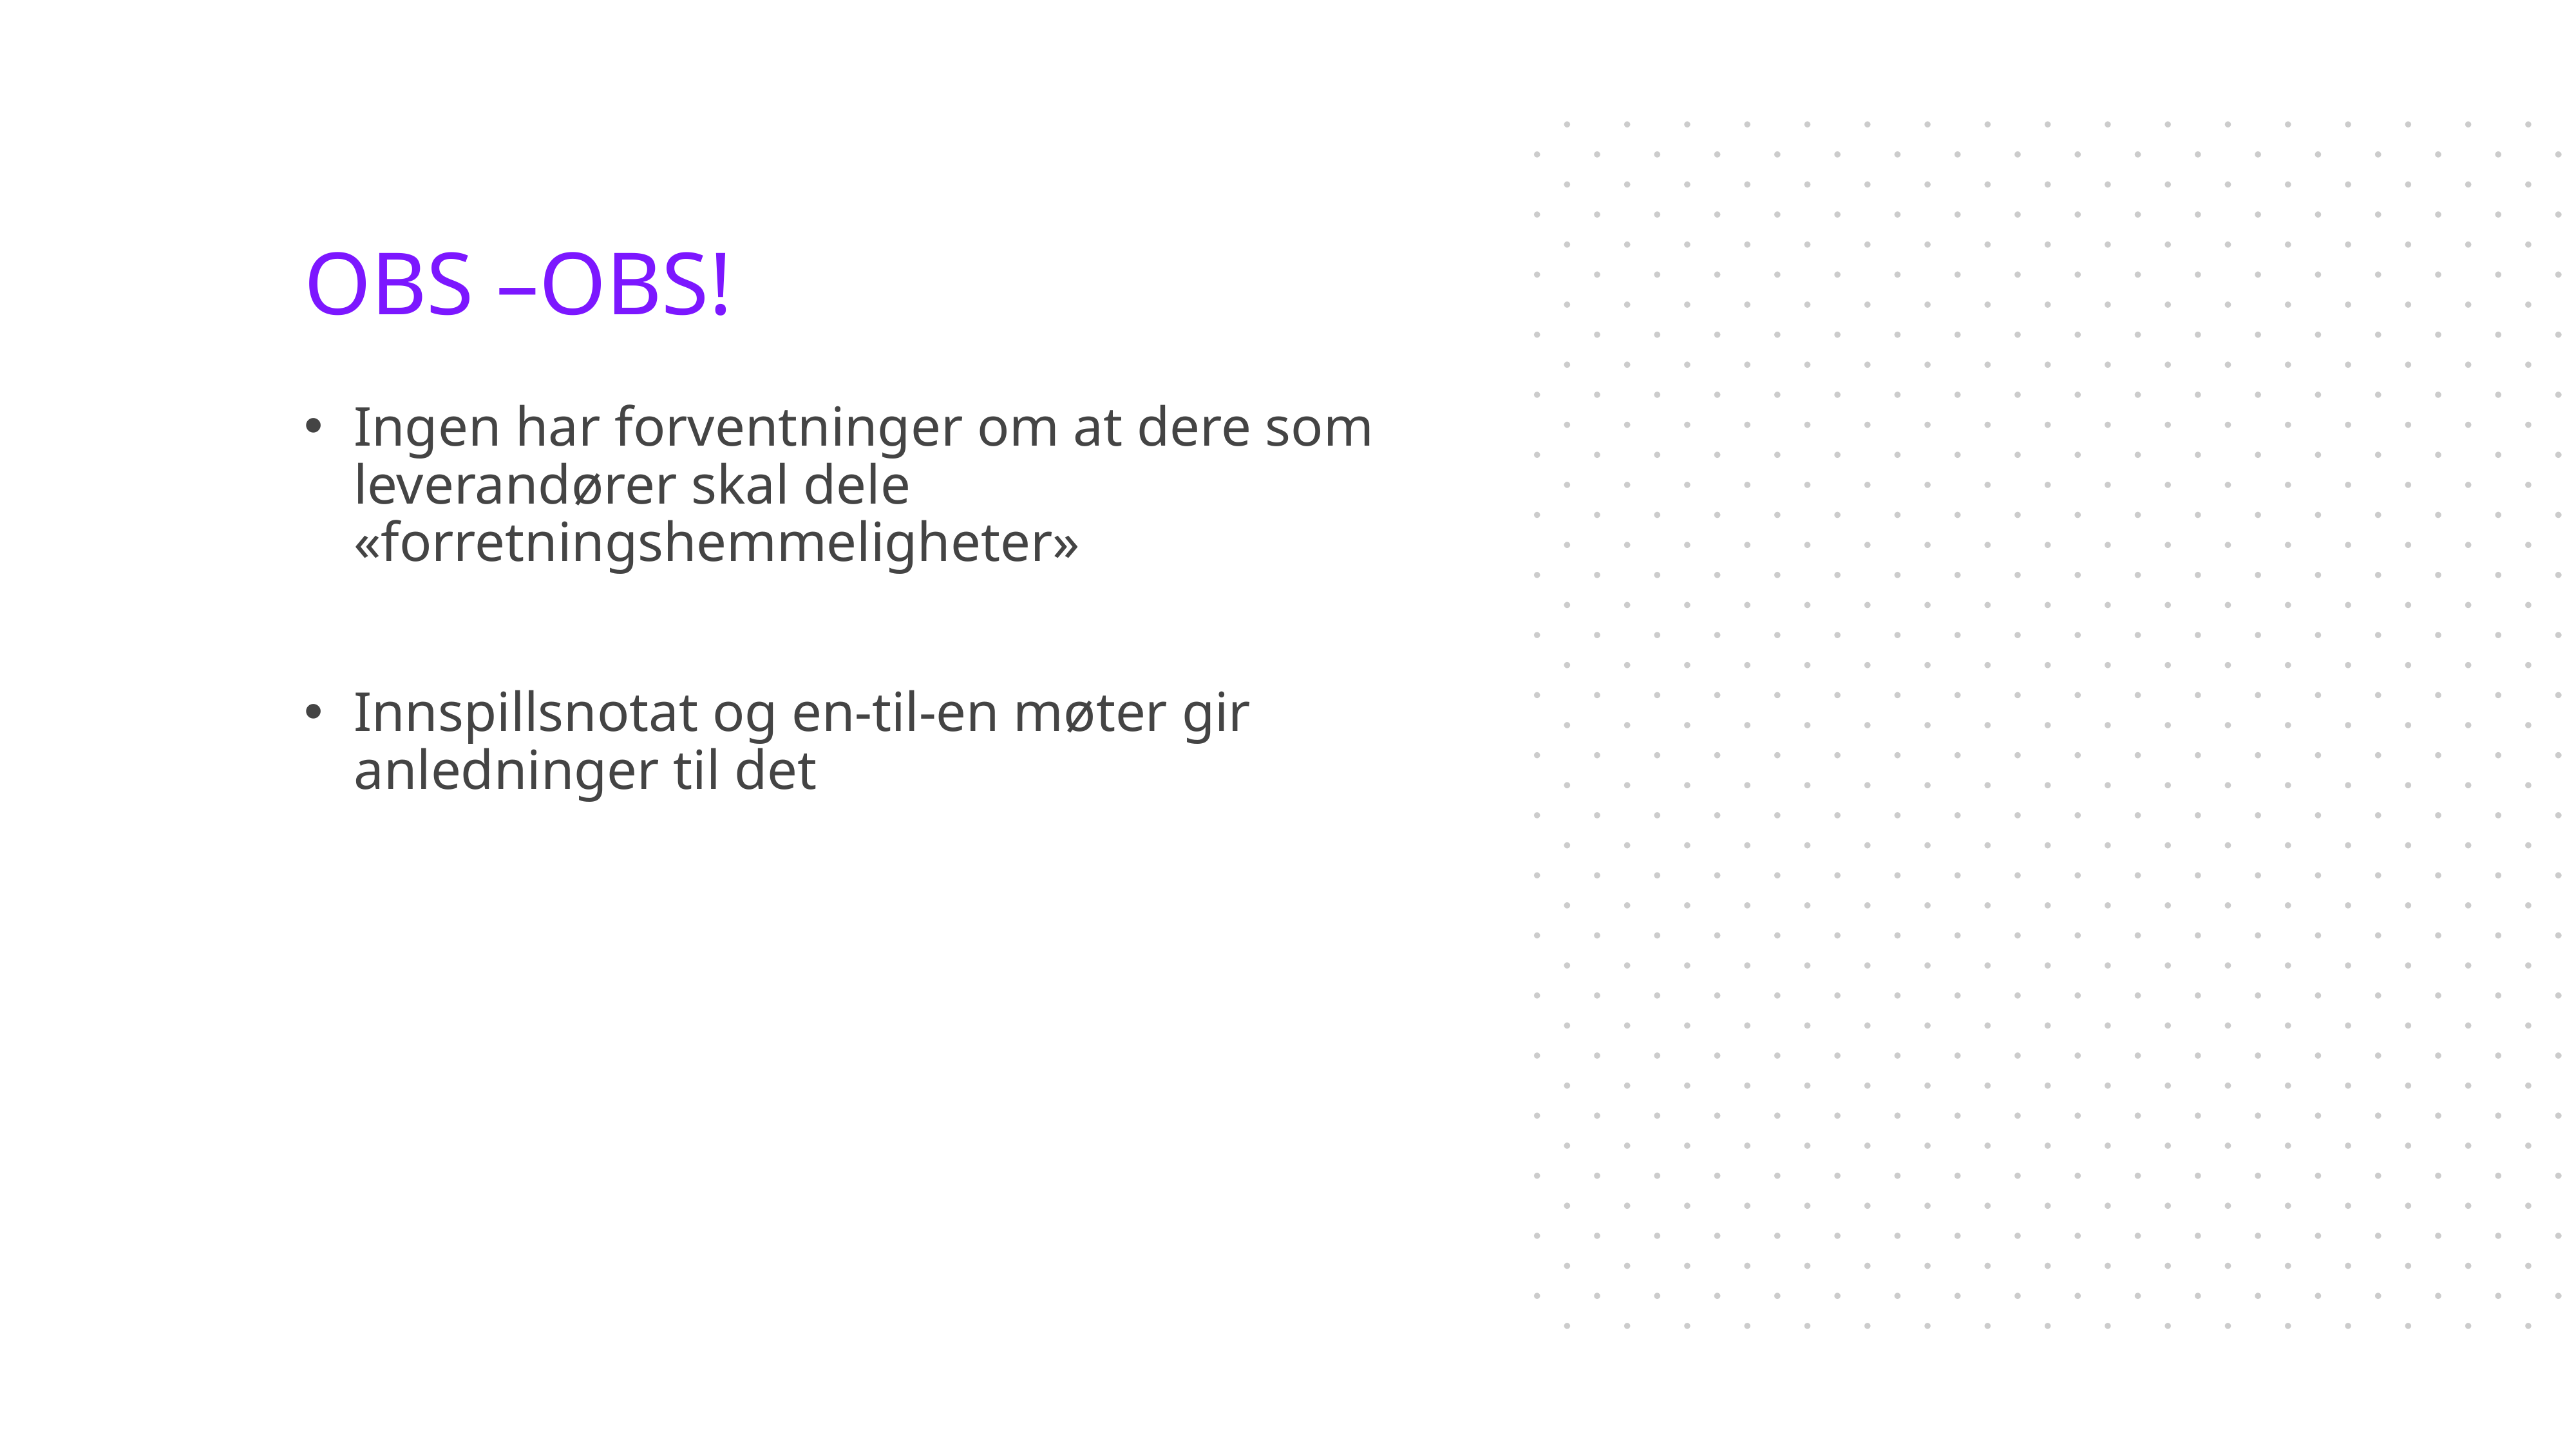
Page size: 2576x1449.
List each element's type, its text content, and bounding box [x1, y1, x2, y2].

picture [1533, 120, 2576, 1449]
title OBS –OBS! [304, 93, 1484, 334]
list Ingen har forventninger om at dere som leverandører skal dele «forretningshemmeligheter» Innspillsnotat og en-til-en møter gir anledninger til det [304, 399, 1484, 1160]
